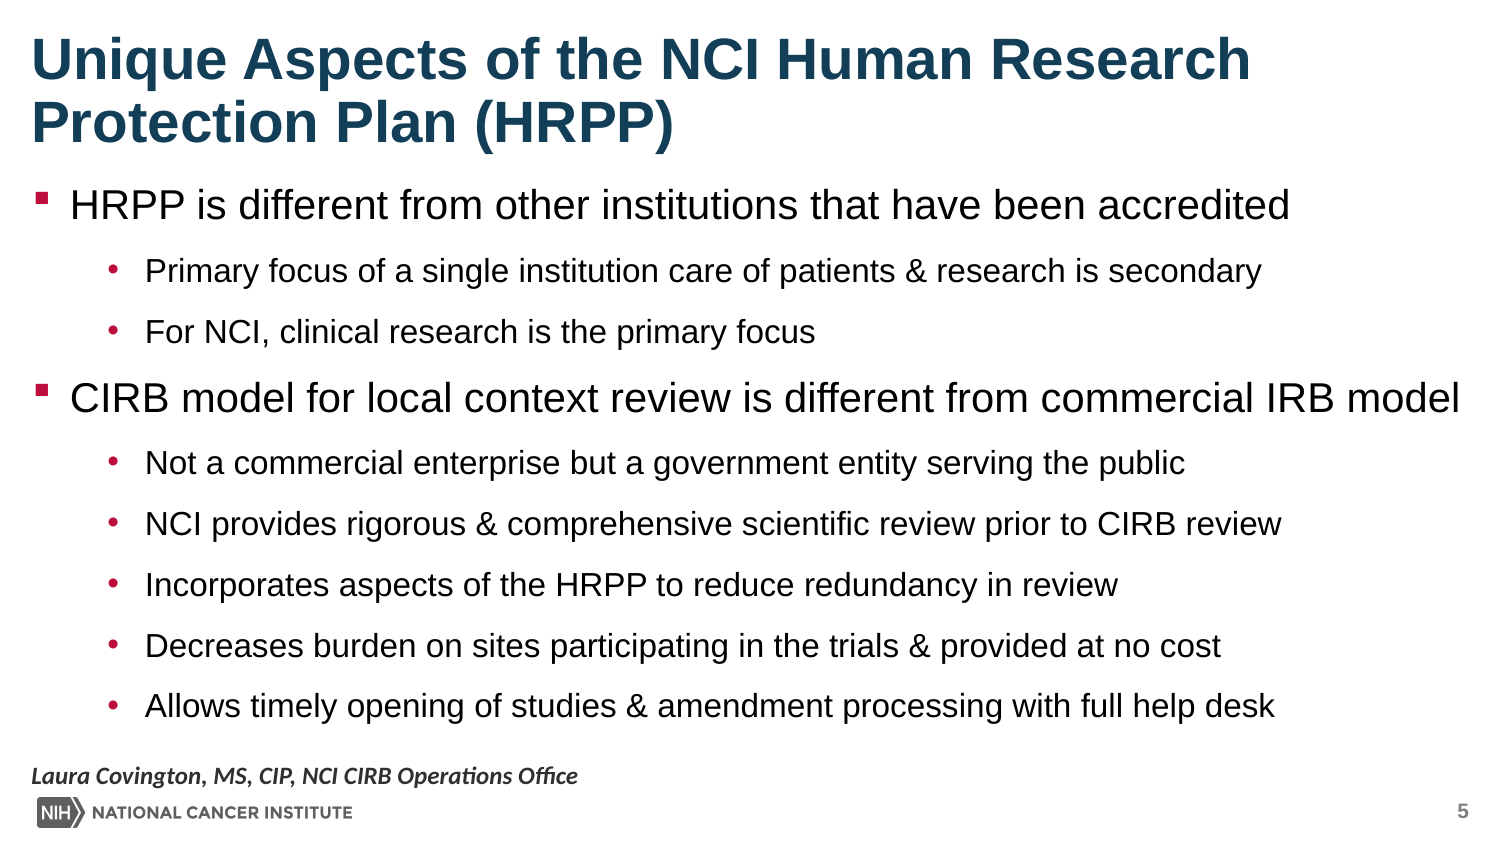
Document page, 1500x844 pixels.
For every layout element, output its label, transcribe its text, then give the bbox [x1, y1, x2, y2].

title Unique Aspects of the NCI Human Research Protection Plan (HRPP) [31, 103, 1371, 156]
text_box Laura Covington, MS, CIP, NCI CIRB Operations Office [16, 751, 595, 827]
list HRPP is different from other institutions that have been accredited Primary focus of a single institution care of patients & research is secondary For NCI, clinical research is the primary focus CIRB model for local context review is different from commercial IRB model Not a commercial enterprise but a government entity serving the public NCI provides rigorous & comprehensive scientific review prior to CIRB review Incorporates aspects of the HRPP to reduce redundancy in review Decreases burden on sites participating in the trials & provided at no cost Allows timely opening of studies & amendment processing with full help desk [32, 178, 1488, 769]
